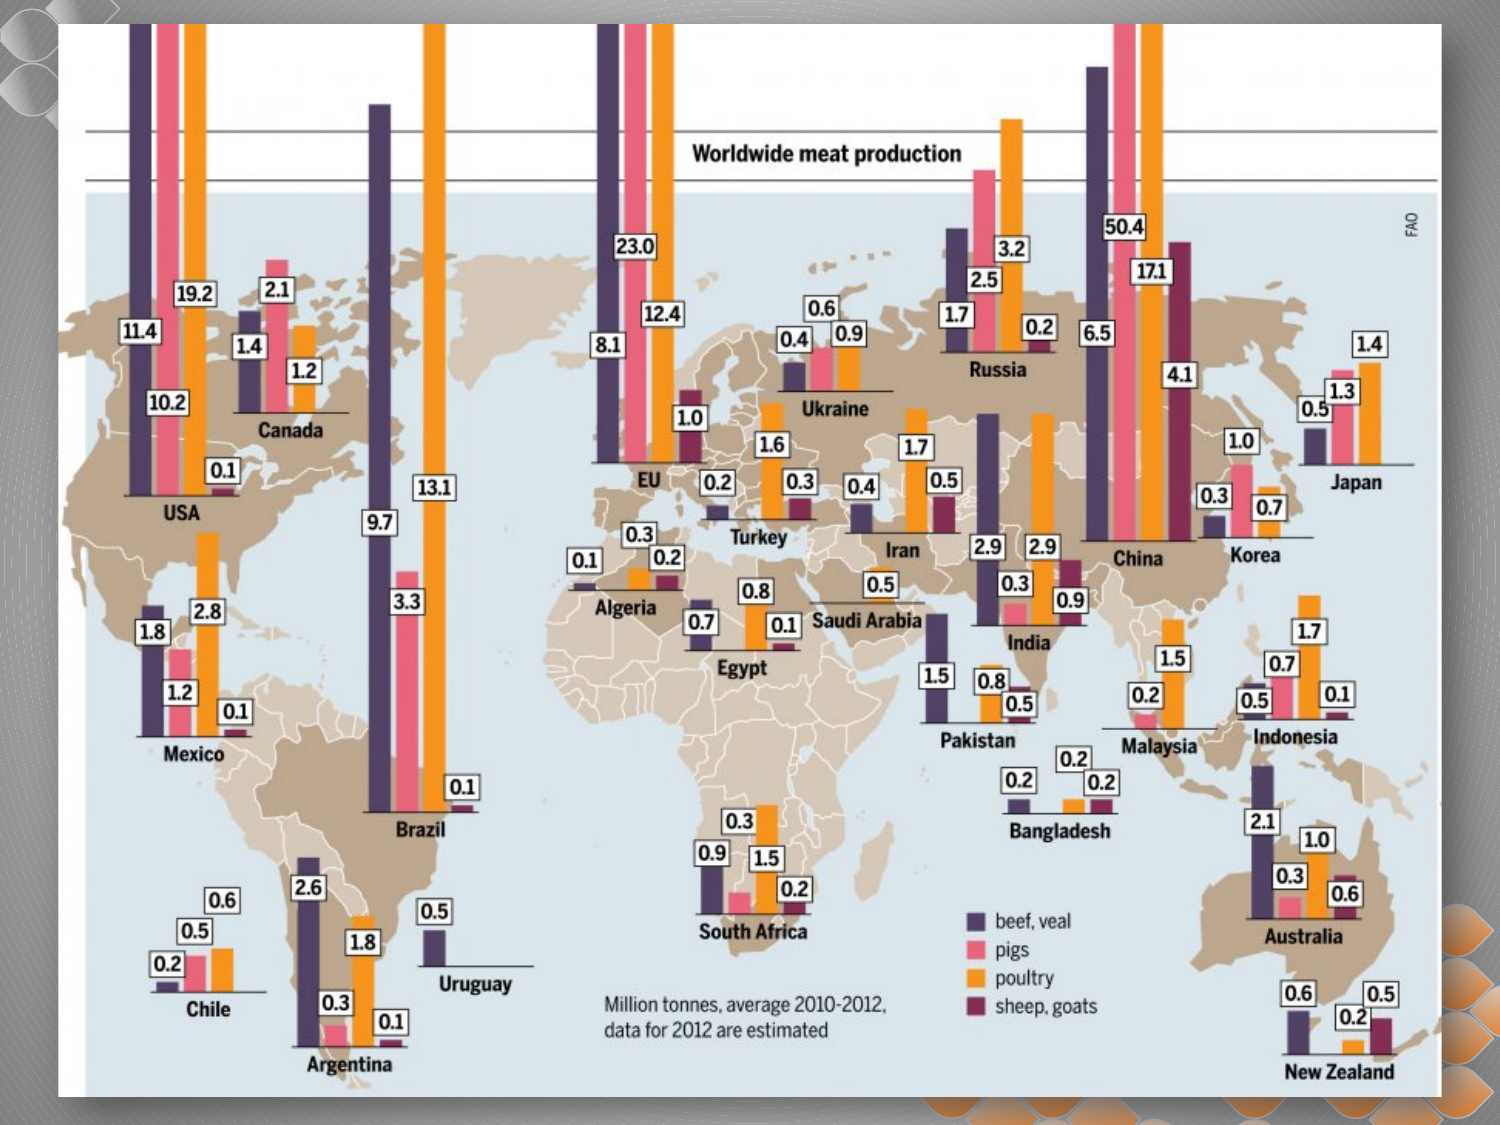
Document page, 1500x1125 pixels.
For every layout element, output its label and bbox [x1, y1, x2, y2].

picture [58, 23, 1442, 1097]
